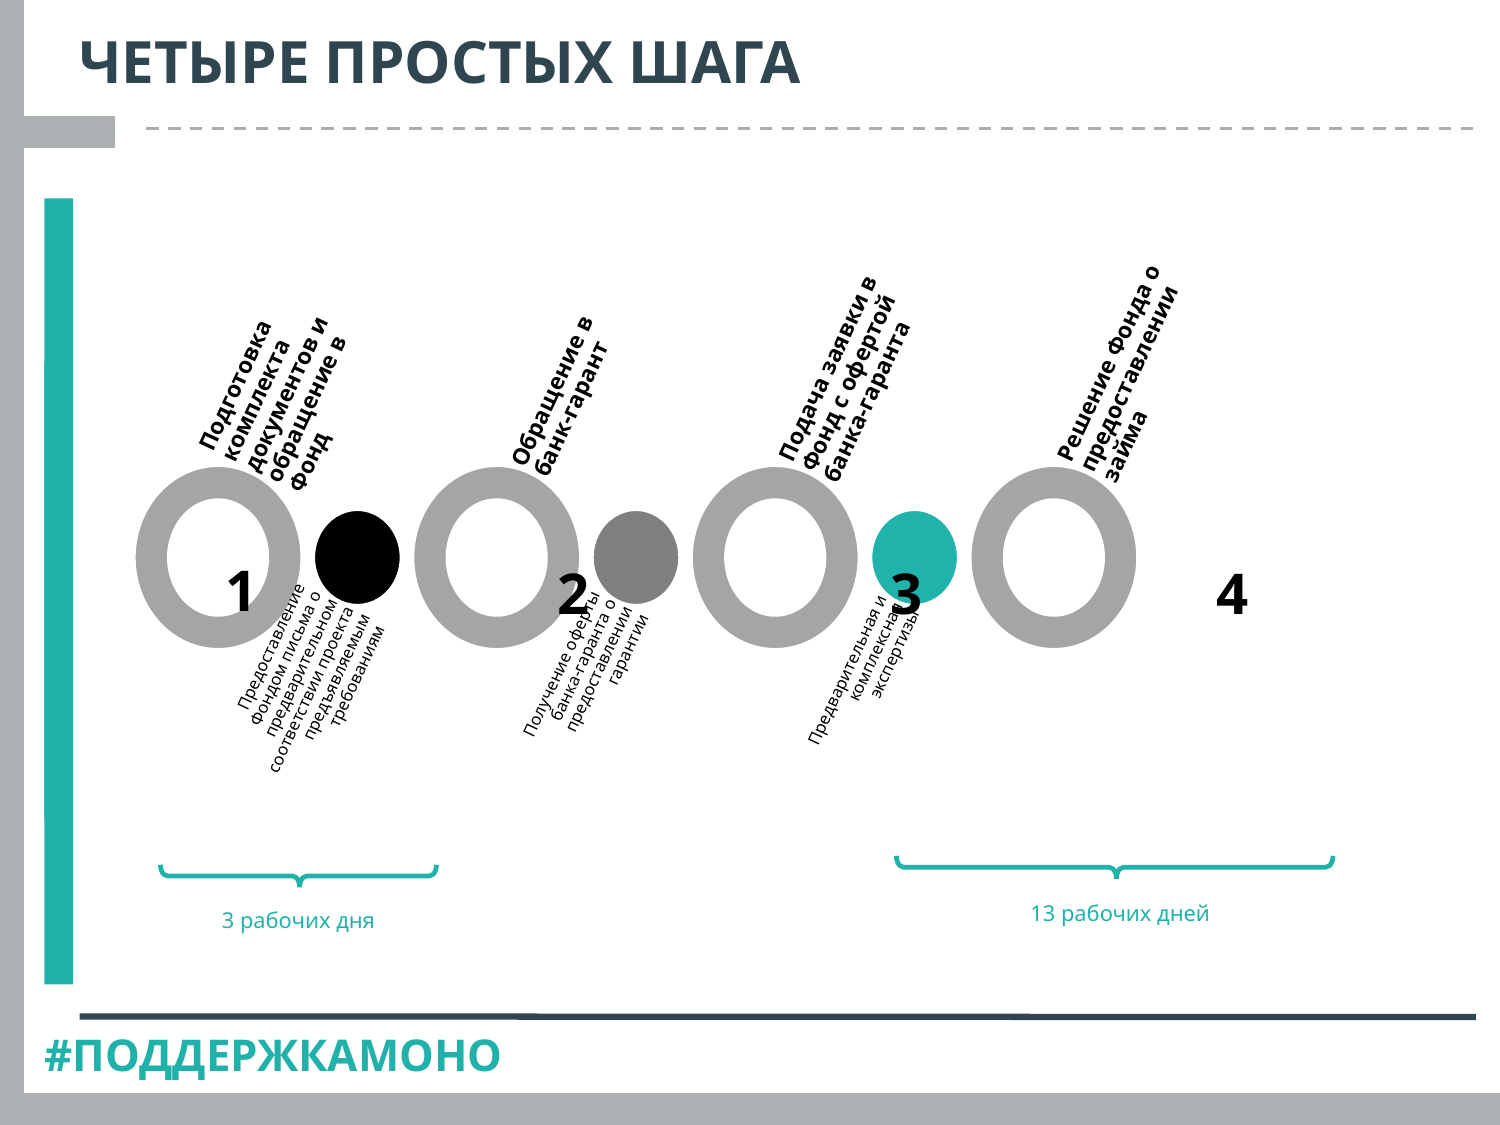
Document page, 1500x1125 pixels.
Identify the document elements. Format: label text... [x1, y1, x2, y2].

picture [0, 0, 1500, 1125]
text_box [43, 197, 74, 985]
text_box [134, 144, 1430, 964]
text_box ЧЕТЫРЕ ПРОСТЫХ ШАГА [64, 16, 1391, 113]
text_box #ПОДДЕРЖКАМОНО [44, 1028, 1476, 1082]
